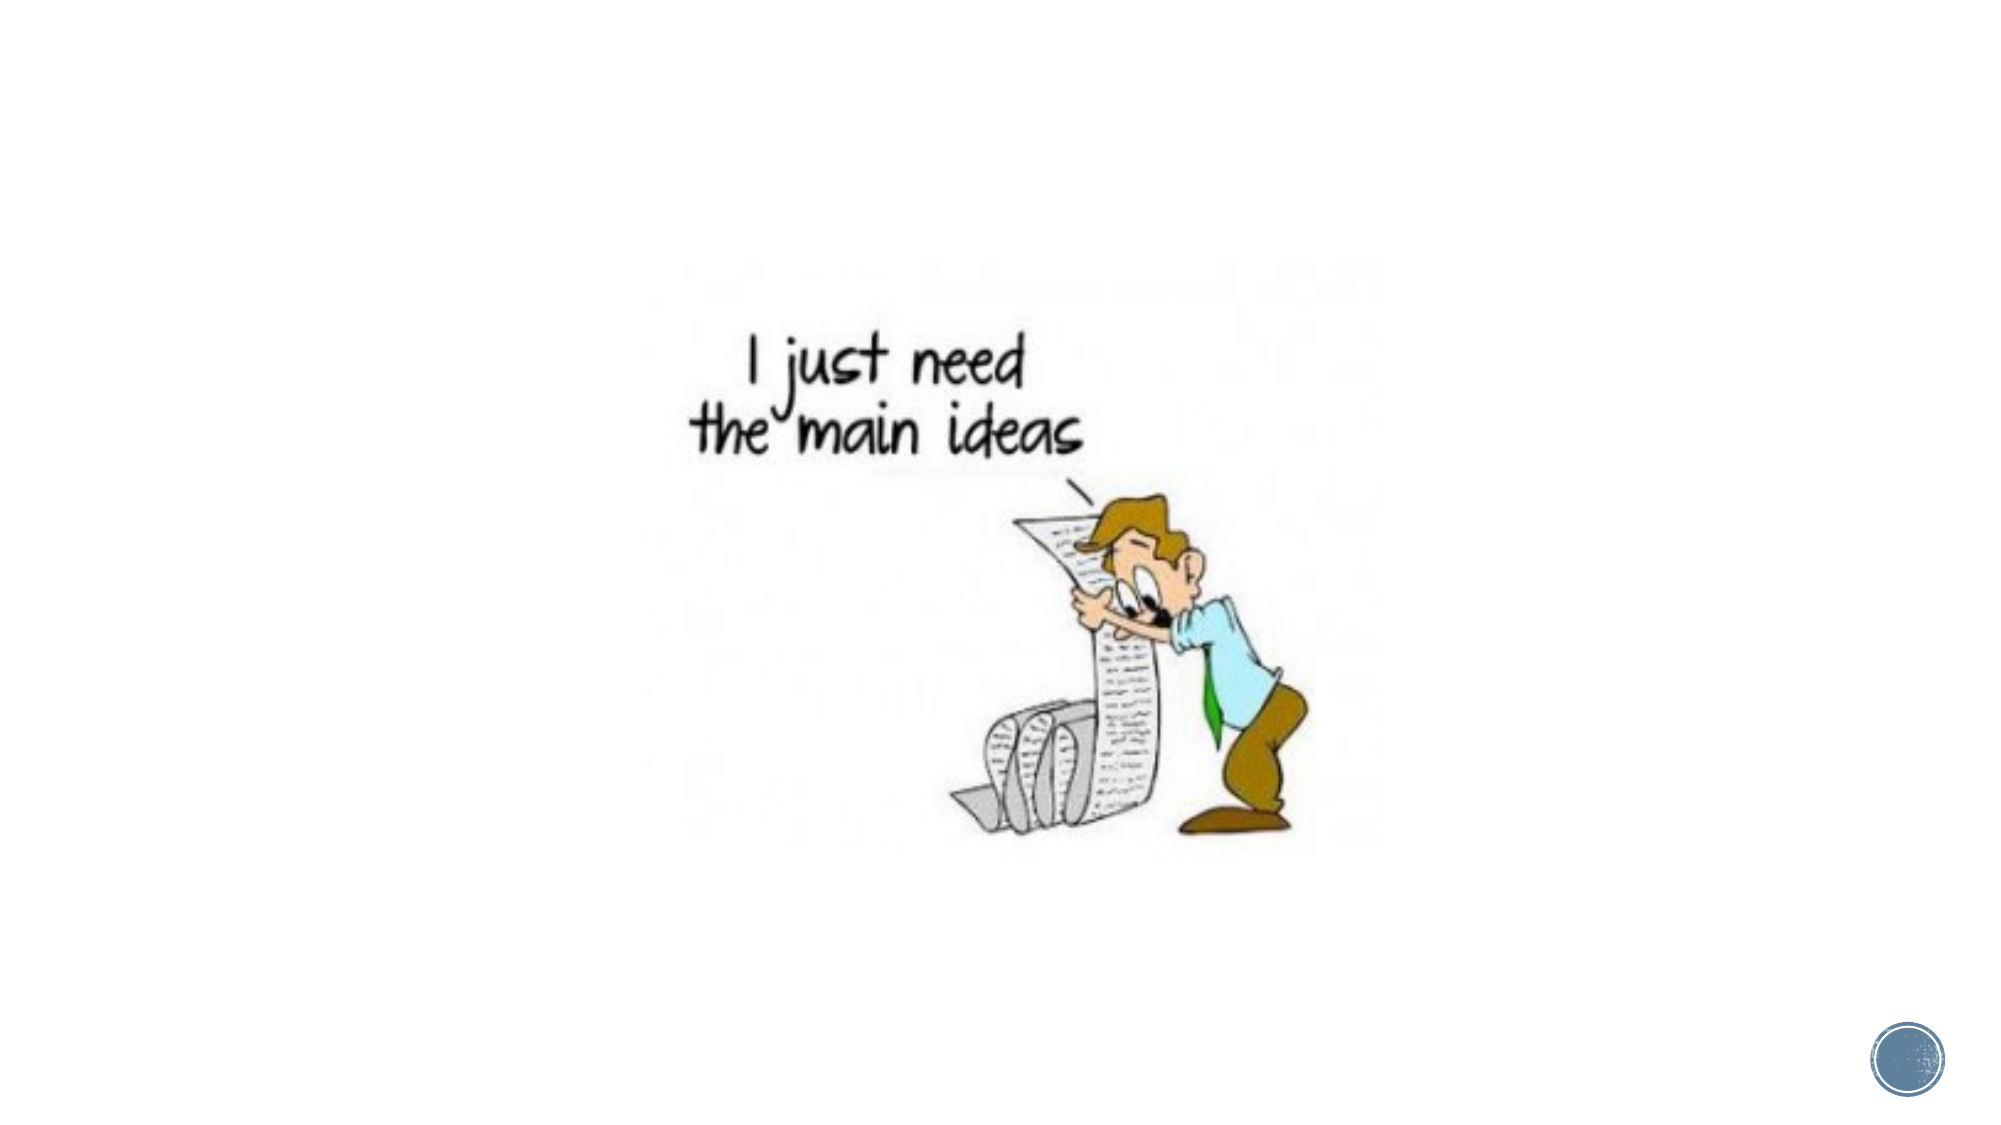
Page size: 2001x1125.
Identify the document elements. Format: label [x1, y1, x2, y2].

picture [646, 260, 1385, 862]
list [648, 263, 1384, 862]
